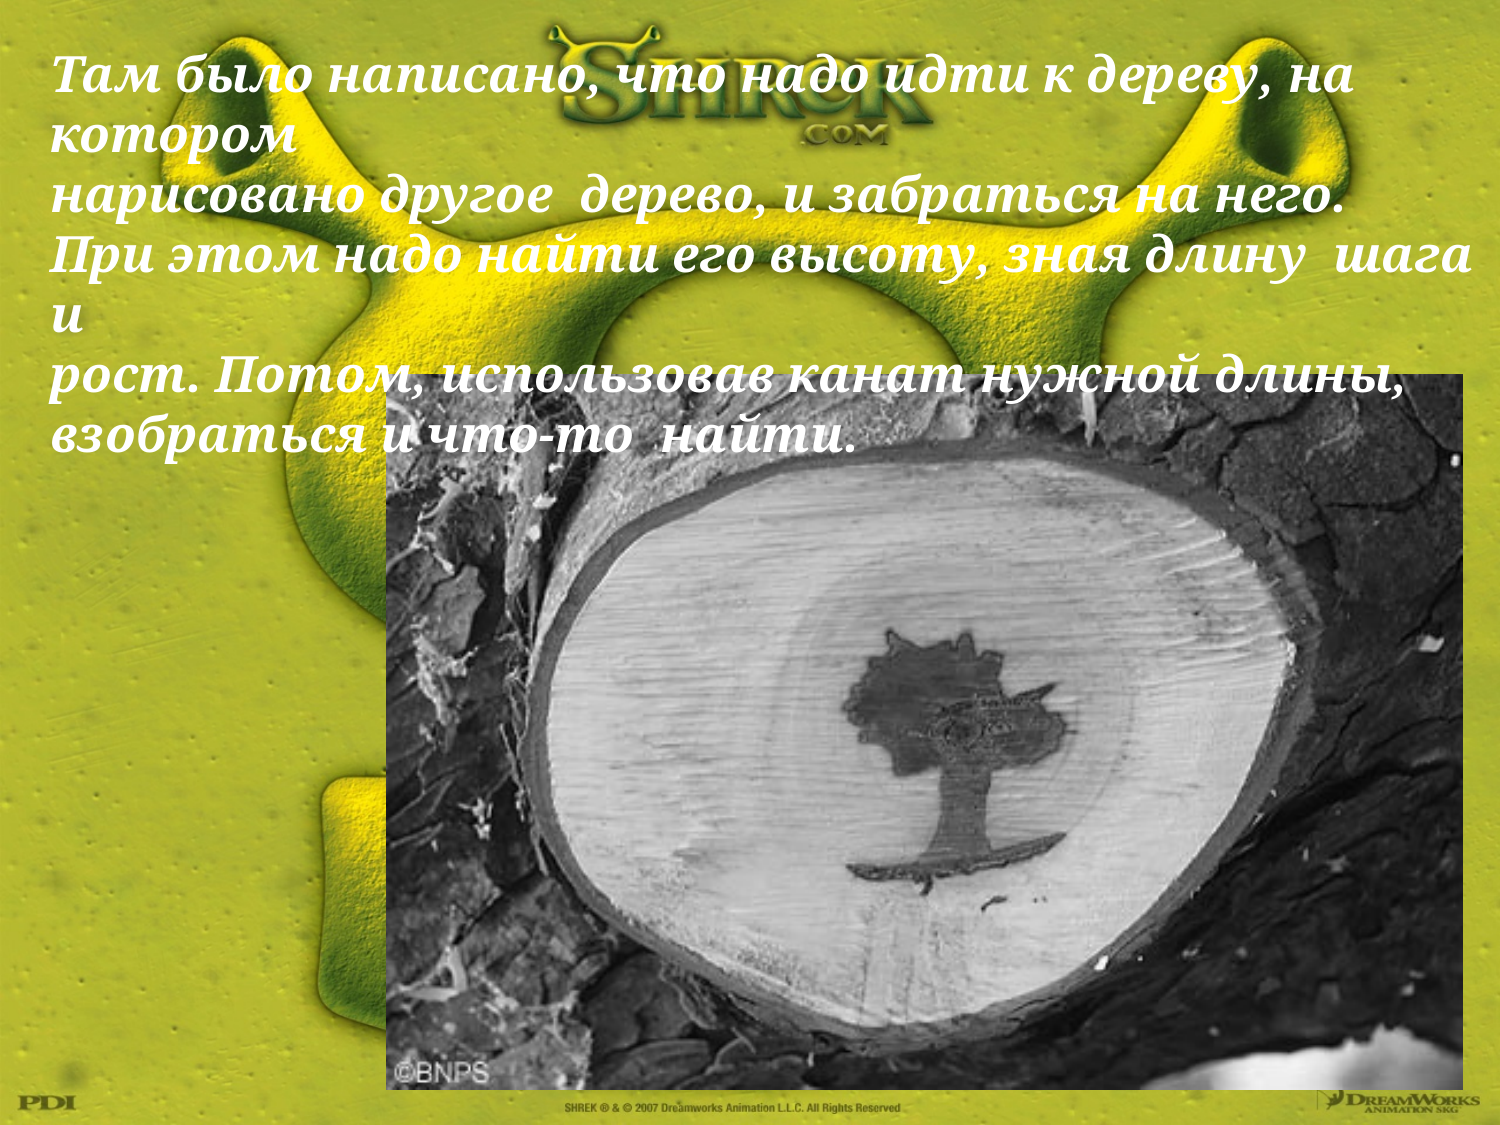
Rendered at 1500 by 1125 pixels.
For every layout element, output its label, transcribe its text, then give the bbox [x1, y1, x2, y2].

text_box Там было написано, что надо идти к дереву, на котором нарисовано другое дерево, и забраться на него. При этом надо найти его высоту, зная длину шага и рост. Потом, использовав канат нужной длины, взобраться и что-то найти. [35, 35, 1500, 470]
picture [0, 0, 1500, 1125]
